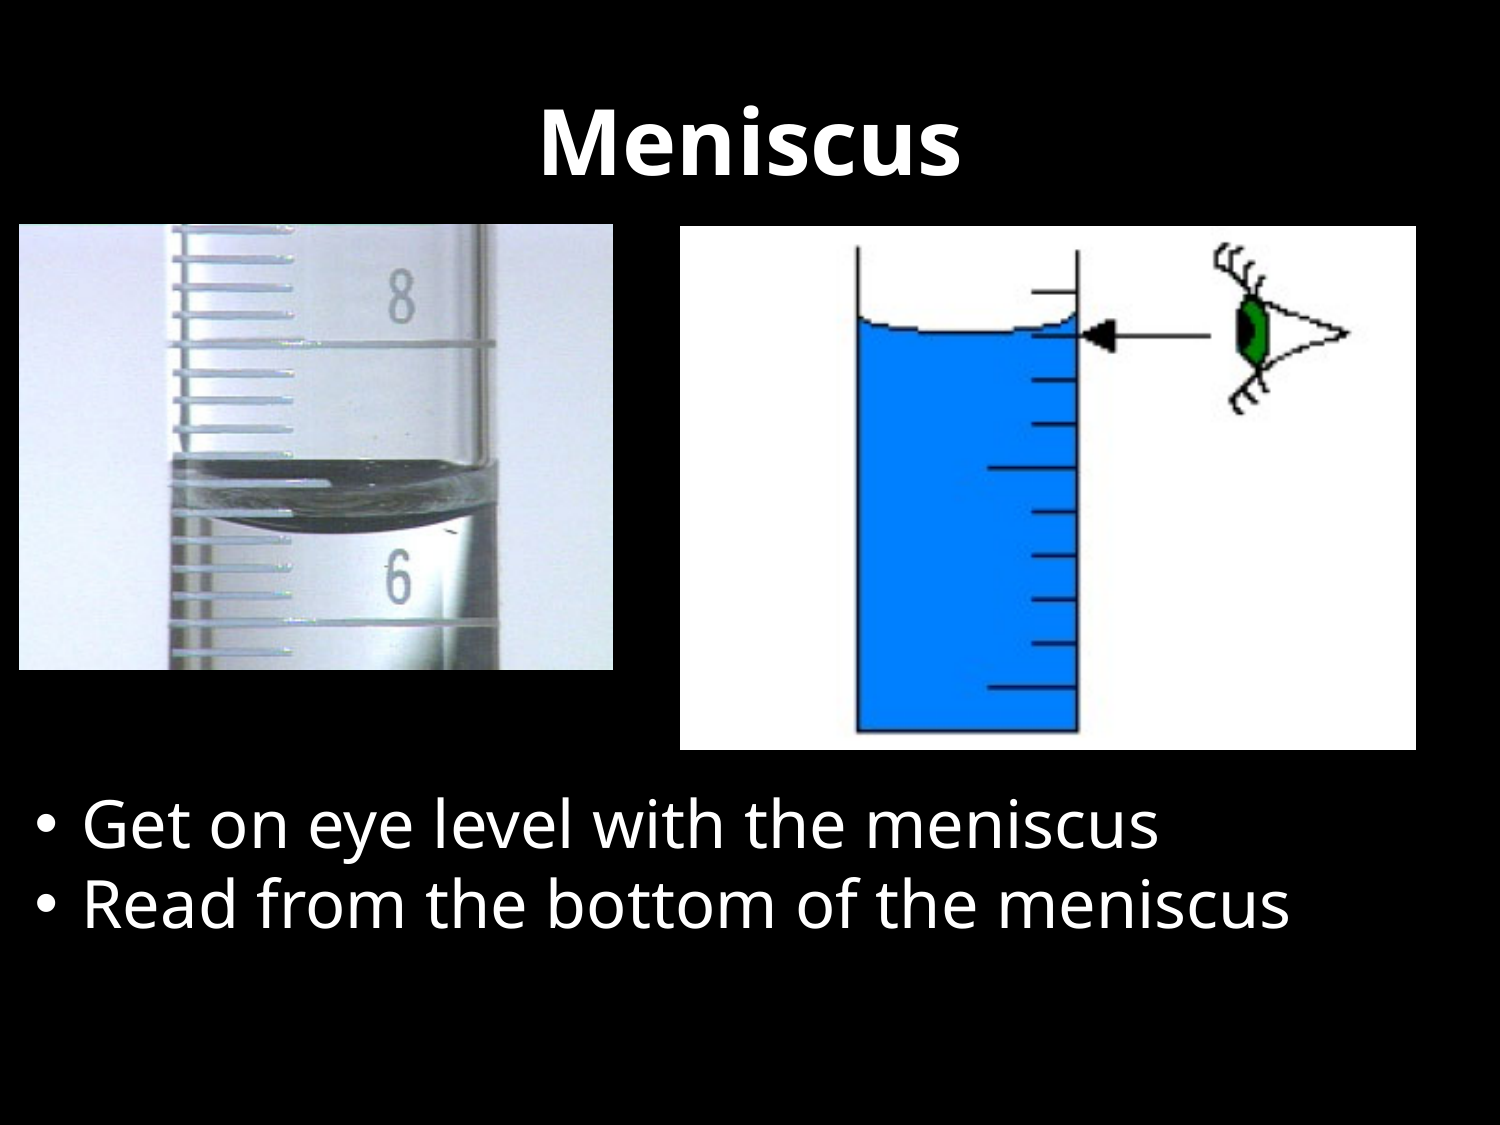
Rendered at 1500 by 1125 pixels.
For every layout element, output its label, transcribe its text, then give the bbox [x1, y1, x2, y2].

title Meniscus [75, 45, 1425, 233]
text_box Get on eye level with the meniscus Read from the bottom of the meniscus [19, 774, 1500, 950]
picture [19, 224, 613, 670]
picture [680, 226, 1416, 751]
